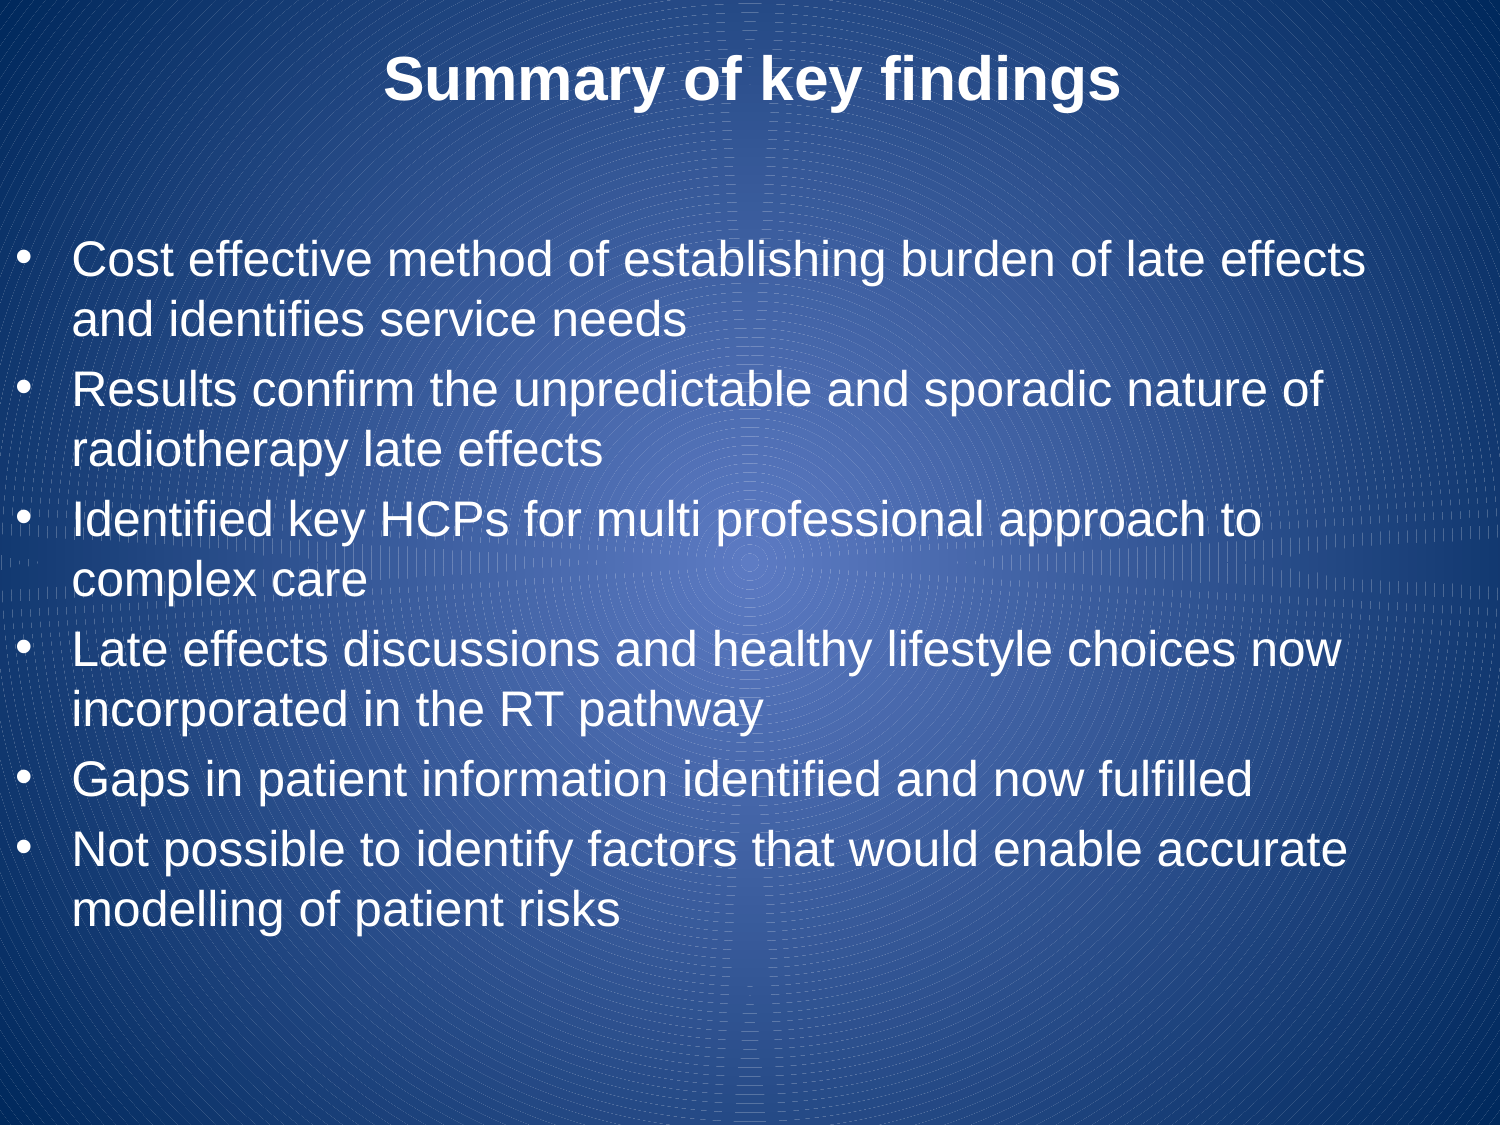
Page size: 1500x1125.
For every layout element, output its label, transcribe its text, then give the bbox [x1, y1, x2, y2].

title Summary of key findings [135, 30, 1370, 121]
list Cost effective method of establishing burden of late effects and identifies service needs Results confirm the unpredictable and sporadic nature of radiotherapy late effects Identified key HCPs for multi professional approach to complex care Late effects discussions and healthy lifestyle choices now incorporated in the RT pathway Gaps in patient information identified and now fulfilled Not possible to identify factors that would enable accurate modelling of patient risks [0, 149, 1418, 779]
